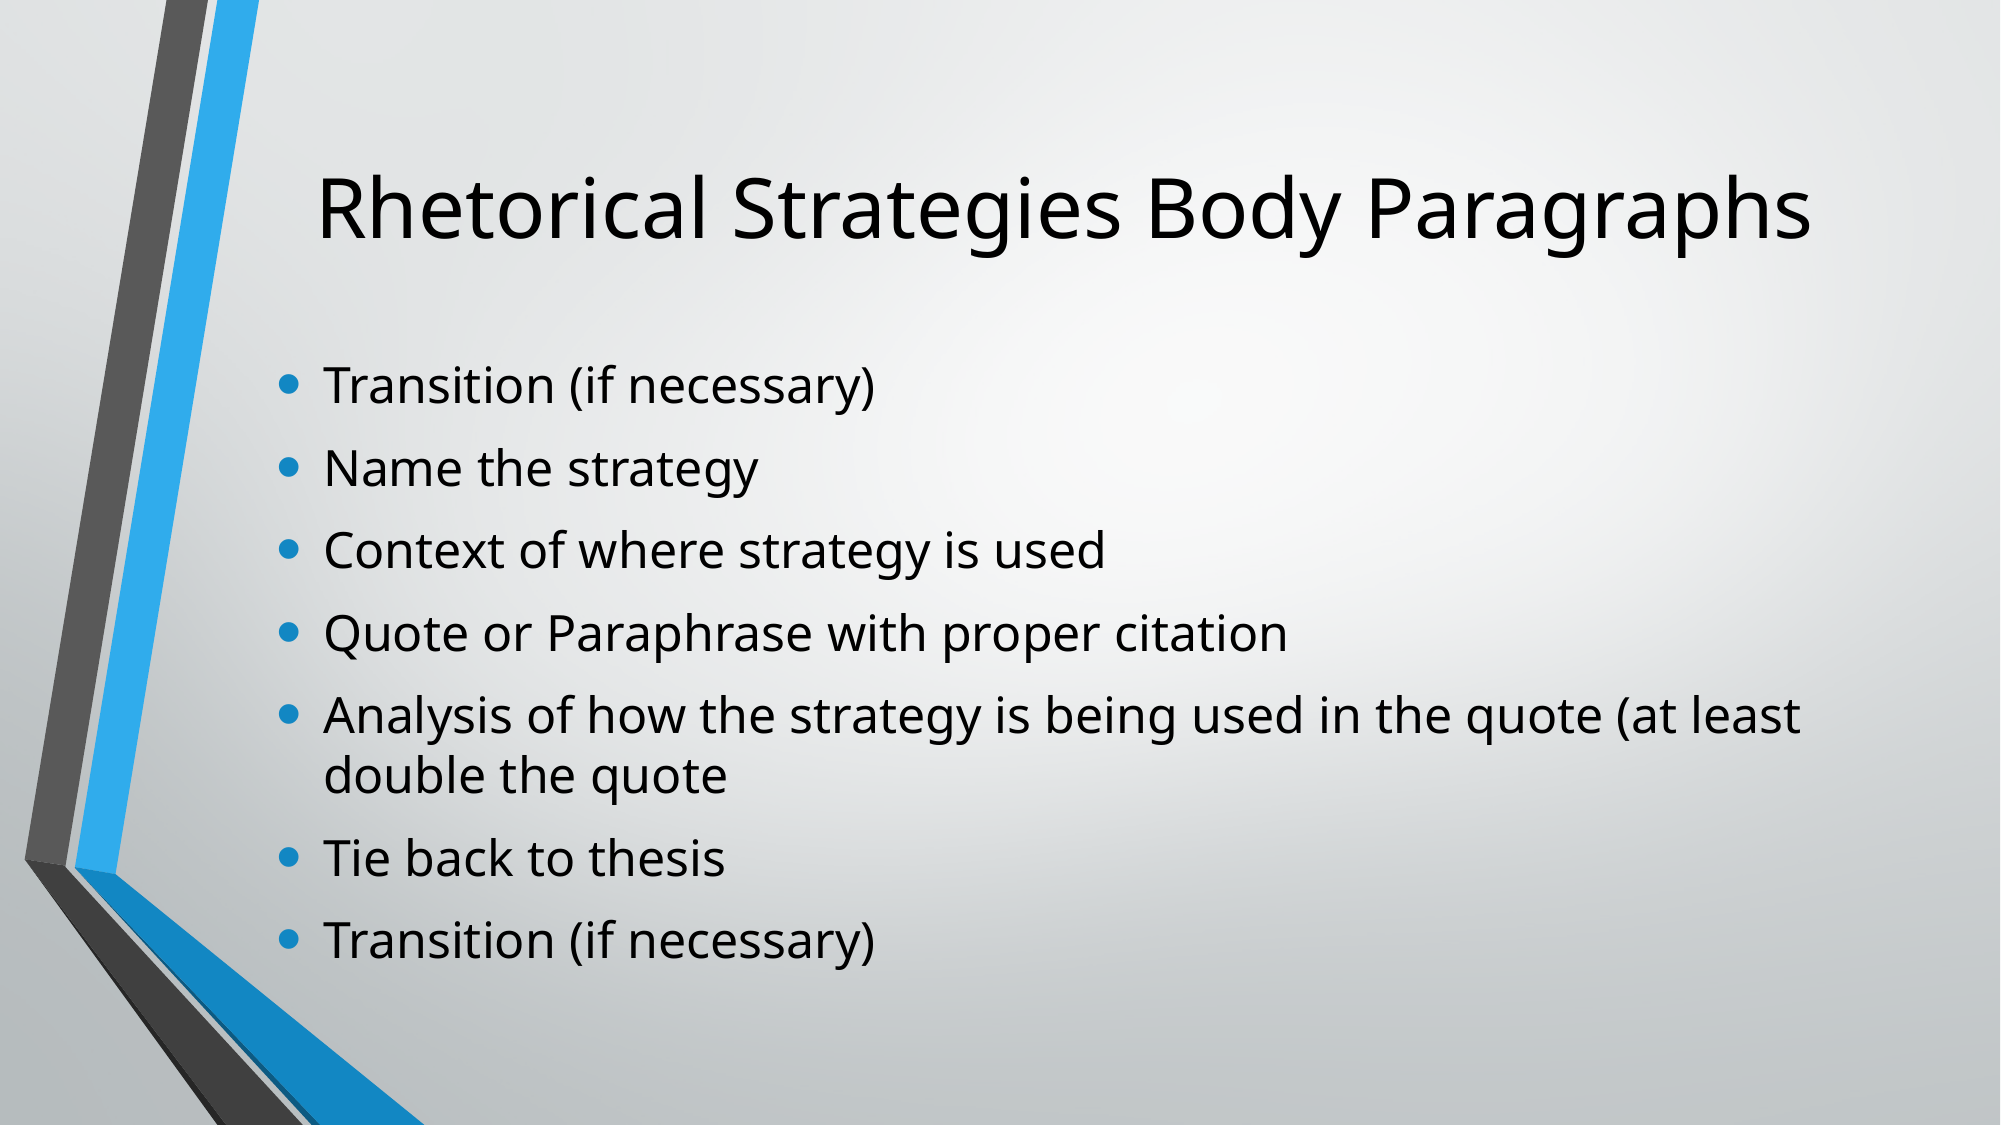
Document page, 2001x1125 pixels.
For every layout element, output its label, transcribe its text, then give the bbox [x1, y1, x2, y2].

list Transition (if necessary) Name the strategy Context of where strategy is used Quote or Paraphrase with proper citation Analysis of how the strategy is being used in the quote (at least double the quote Tie back to thesis Transition (if necessary) [261, 346, 1905, 1000]
title Rhetorical Strategies Body Paragraphs [243, 112, 1887, 298]
